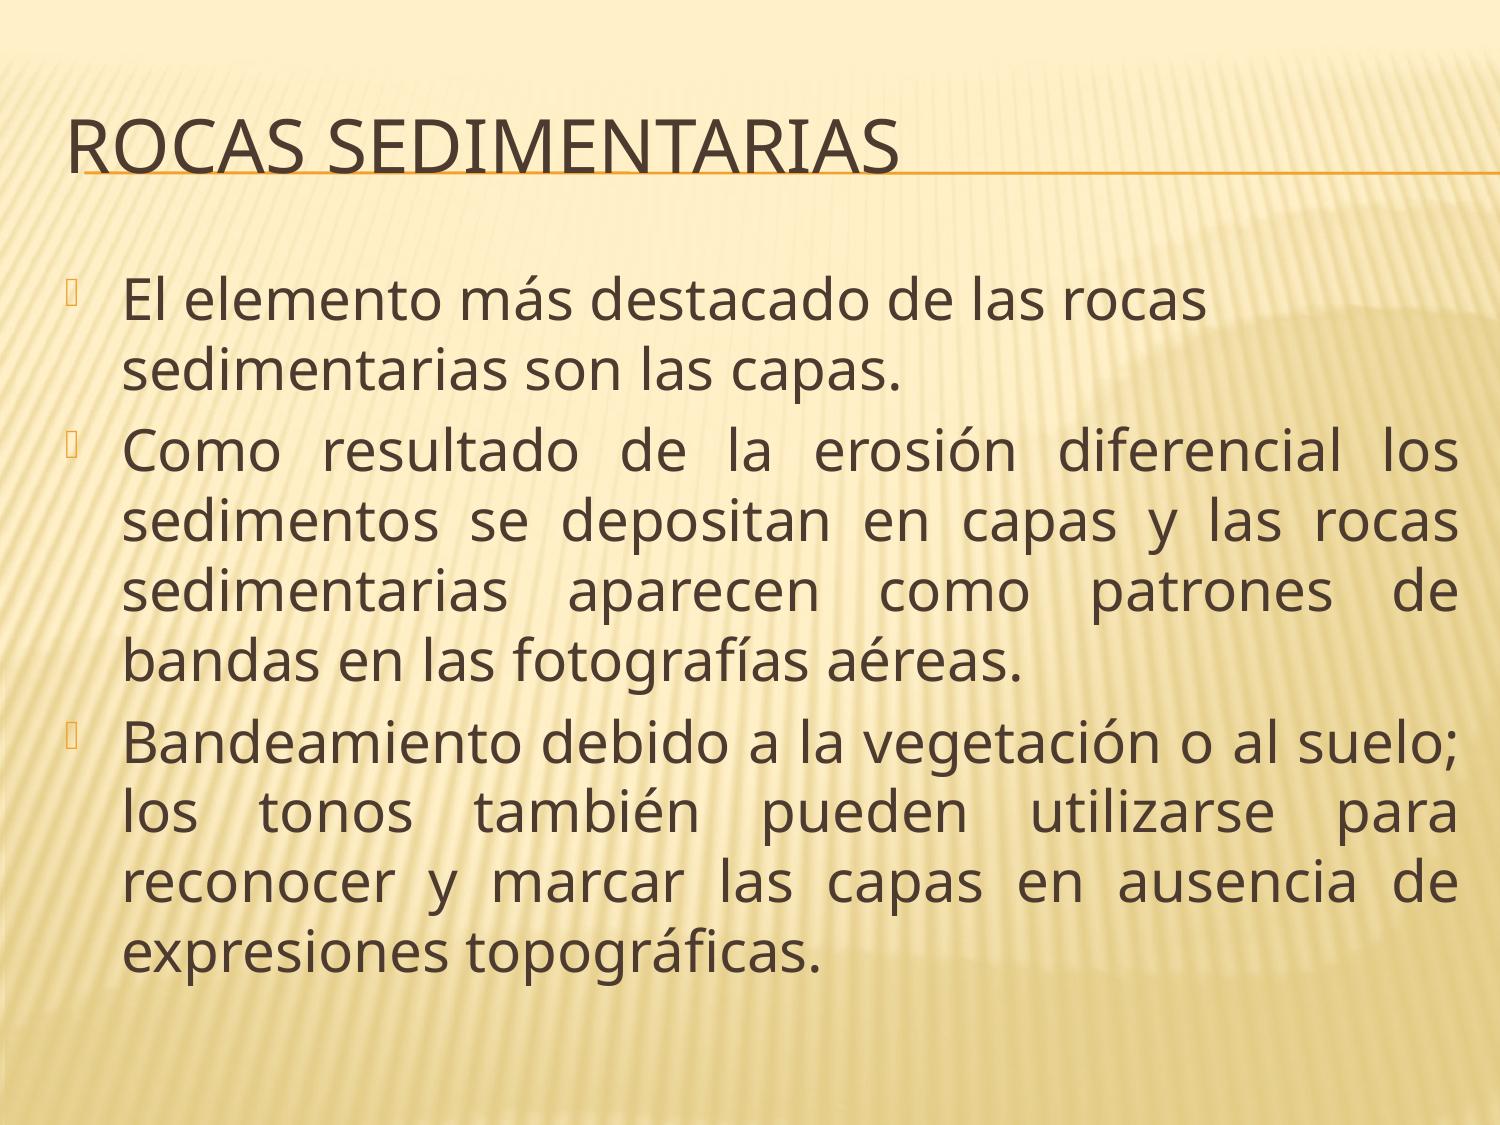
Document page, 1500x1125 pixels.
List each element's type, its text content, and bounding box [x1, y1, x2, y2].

title Rocas Sedimentarias [50, 75, 1475, 213]
list El elemento más destacado de las rocas sedimentarias son las capas. Como resultado de la erosión diferencial los sedimentos se depositan en capas y las rocas sedimentarias aparecen como patrones de bandas en las fotografías aéreas. Bandeamiento debido a la vegetación o al suelo; los tonos también pueden utilizarse para reconocer y marcar las capas en ausencia de expresiones topográficas. [50, 254, 1475, 998]
